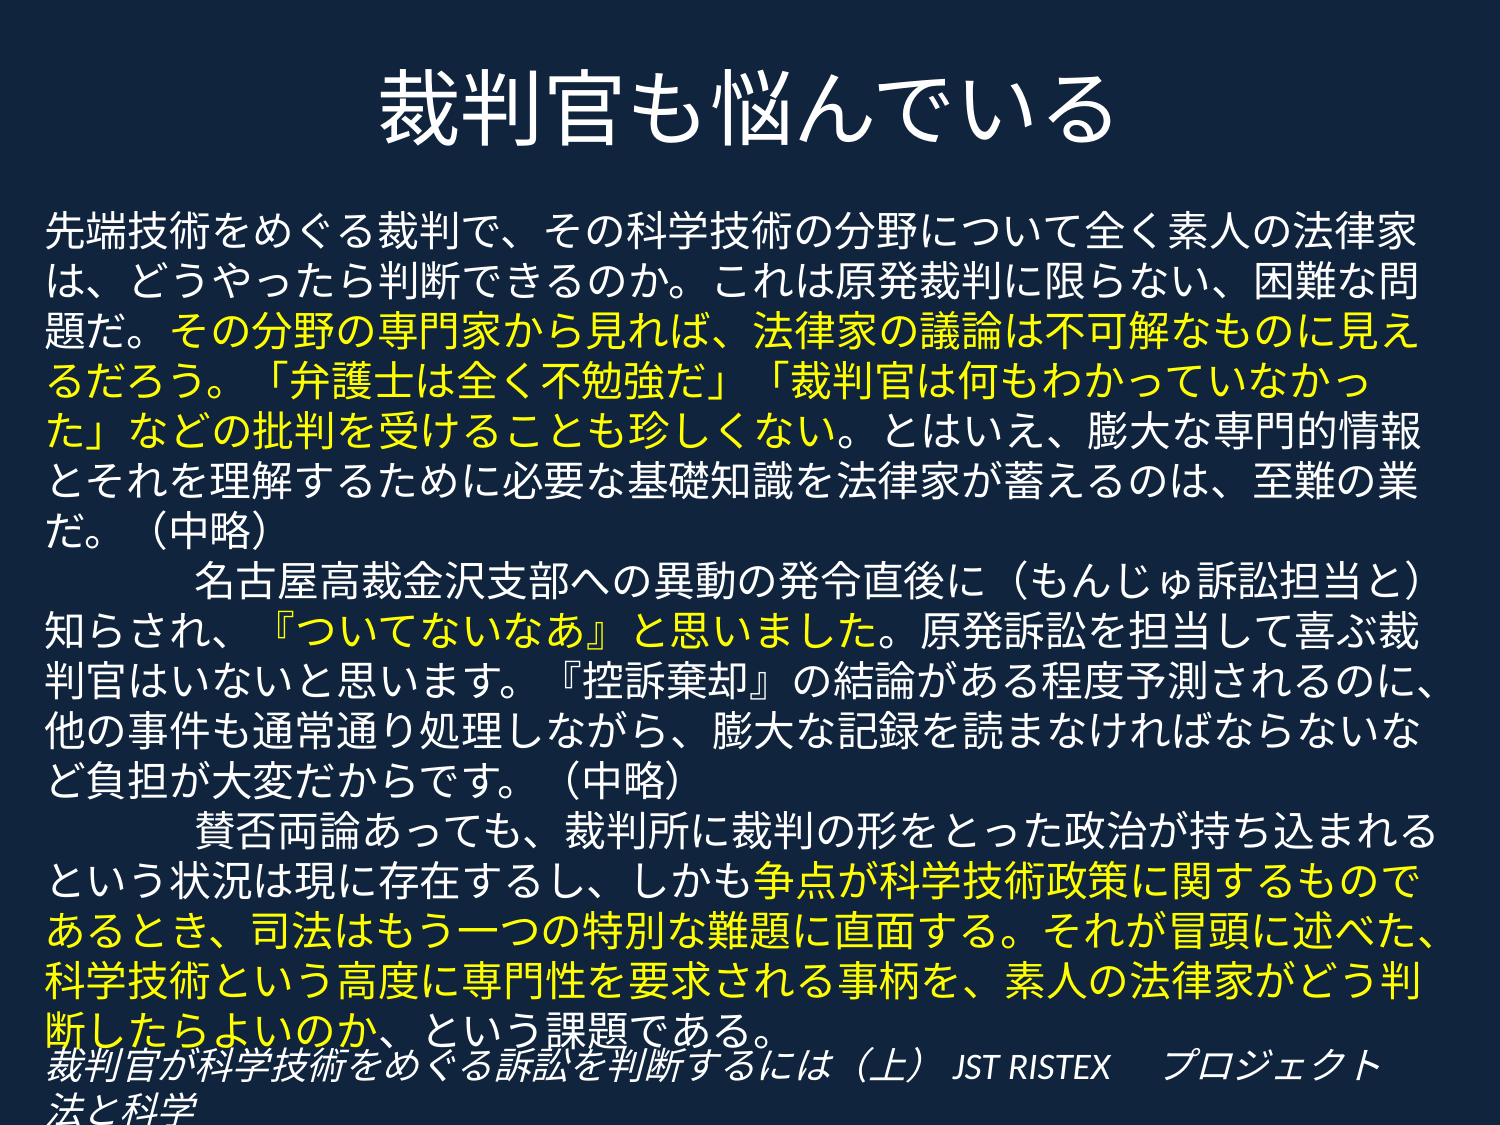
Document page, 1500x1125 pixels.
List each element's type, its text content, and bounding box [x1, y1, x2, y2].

text_box 先端技術をめぐる裁判で、その科学技術の分野について全く素人の法律家は、どうやったら判断できるのか。これは原発裁判に限らない、困難な問題だ。その分野の専門家から見れば、法律家の議論は不可解なものに見えるだろう。「弁護士は全く不勉強だ」「裁判官は何もわかっていなかった」などの批判を受けることも珍しくない。とはいえ、膨大な専門的情報とそれを理解するために必要な基礎知識を法律家が蓄えるのは、至難の業だ。（中略） 名古屋高裁金沢支部への異動の発令直後に（もんじゅ訴訟担当と）知らされ、『ついてないなあ』と思いました。原発訴訟を担当して喜ぶ裁判官はいないと思います。『控訴棄却』の結論がある程度予測されるのに、他の事件も通常通り処理しながら、膨大な記録を読まなければならないなど負担が大変だからです。（中略） 賛否両論あっても、裁判所に裁判の形をとった政治が持ち込まれるという状況は現に存在するし、しかも争点が科学技術政策に関するものであるとき、司法はもう一つの特別な難題に直面する。それが冒頭に述べた、科学技術という高度に専門性を要求される事柄を、素人の法律家がどう判断したらよいのか、という課題である。 [29, 197, 1471, 1034]
text_box 裁判官が科学技術をめぐる訴訟を判断するには（上）JST RISTEX プロジェクト 法と科学 [29, 1034, 1471, 1125]
title 裁判官も悩んでいる [75, 30, 1425, 183]
